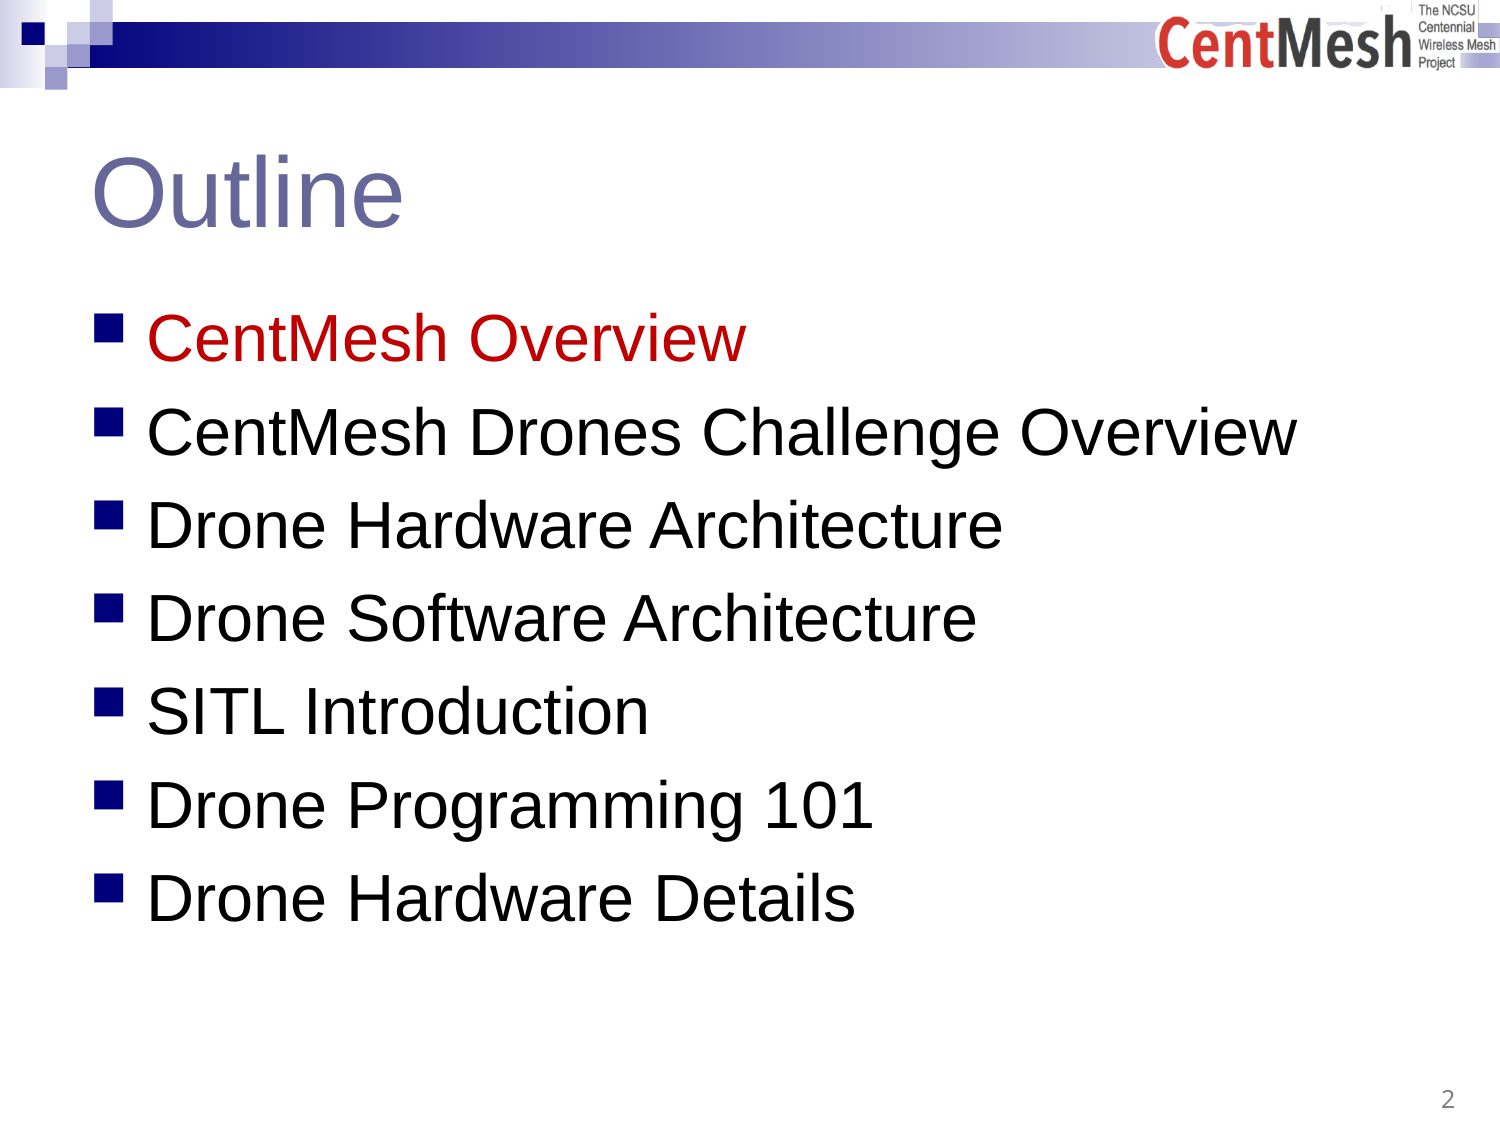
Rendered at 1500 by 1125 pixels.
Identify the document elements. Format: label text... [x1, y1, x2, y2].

picture [1155, 0, 1500, 73]
title Outline [74, 74, 1426, 287]
slide_number 2 [1312, 1049, 1500, 1125]
list CentMesh Overview CentMesh Drones Challenge Overview Drone Hardware Architecture Drone Software Architecture SITL Introduction Drone Programming 101 Drone Hardware Details [74, 287, 1426, 1038]
